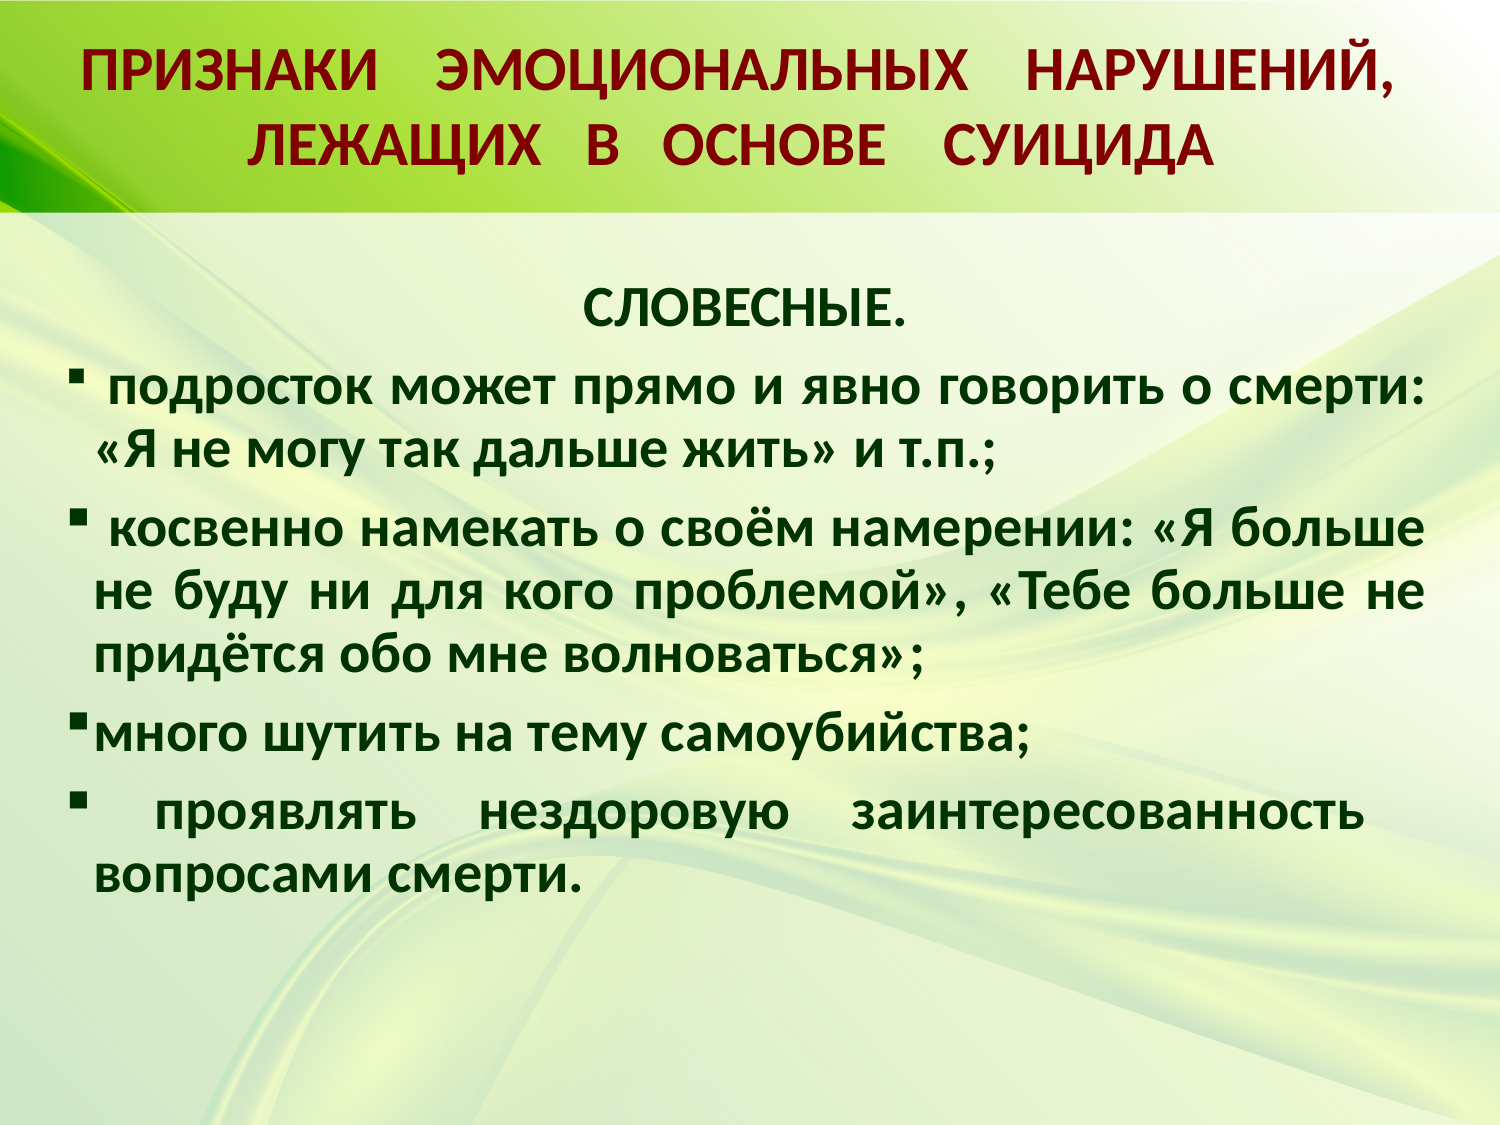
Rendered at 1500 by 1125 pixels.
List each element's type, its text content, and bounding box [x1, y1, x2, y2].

picture [0, 0, 1500, 212]
text_box Признаки эмоциональных нарушений, лежащих в основе суицида [26, 0, 1438, 206]
list СЛОВЕСНЫЕ. подросток может прямо и явно говорить о смерти: «Я не могу так дальше жить» и т.п.; косвенно намекать о своём намерении: «Я больше не буду ни для кого проблемой», «Тебе больше не придётся обо мне волноваться»; много шутить на тему самоубийства; проявлять нездоровую заинтересованность вопросами смерти. [50, 268, 1442, 998]
